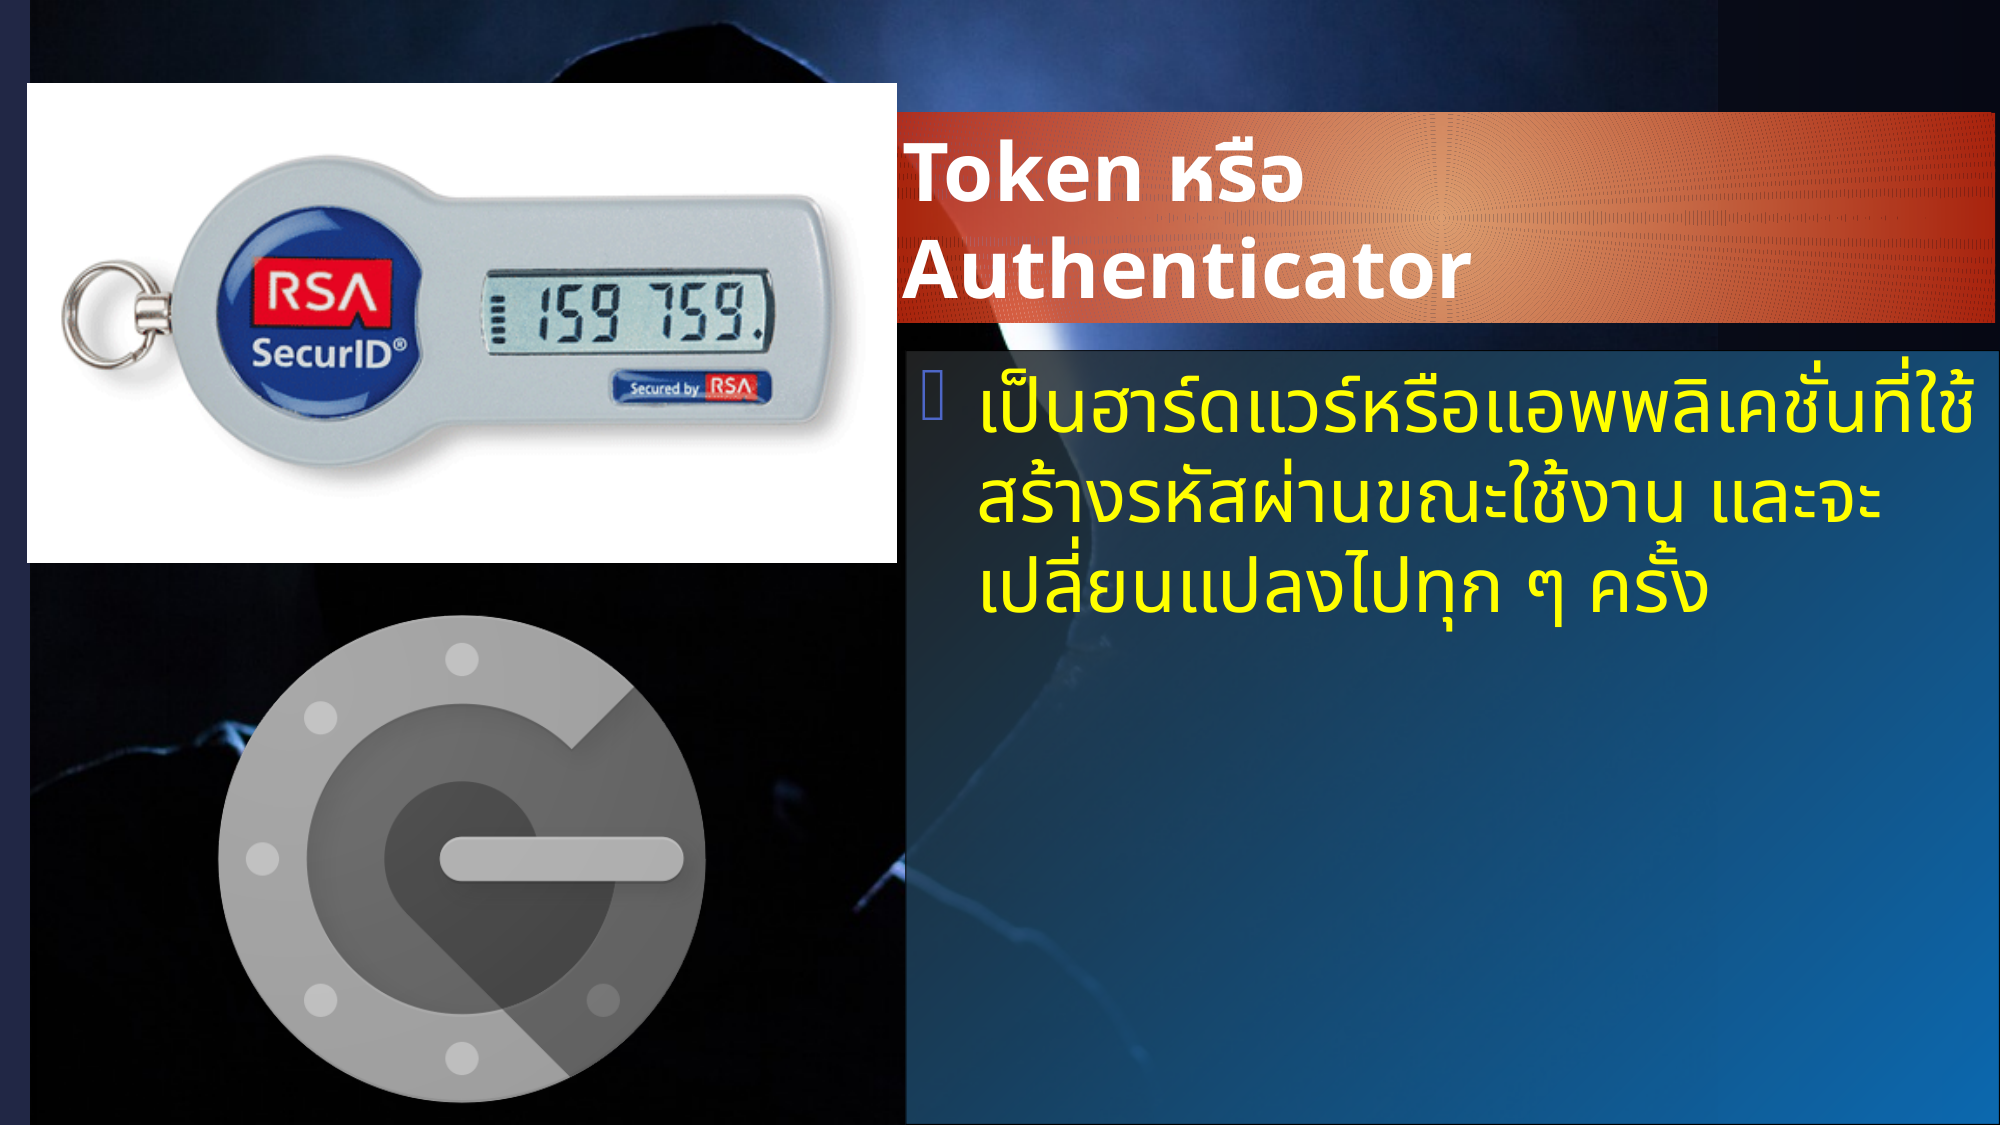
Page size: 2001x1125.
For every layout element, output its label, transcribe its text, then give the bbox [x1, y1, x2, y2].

list เป็นฮาร์ดแวร์หรือแอพพลิเคชั่นที่ใช้สร้างรหัสผ่านขณะใช้งาน และจะเปลี่ยนแปลงไปทุก ๆ ครั้ง [905, 350, 2000, 1125]
picture [26, 0, 1718, 1125]
title Token หรือ Authenticator [901, 112, 1996, 323]
